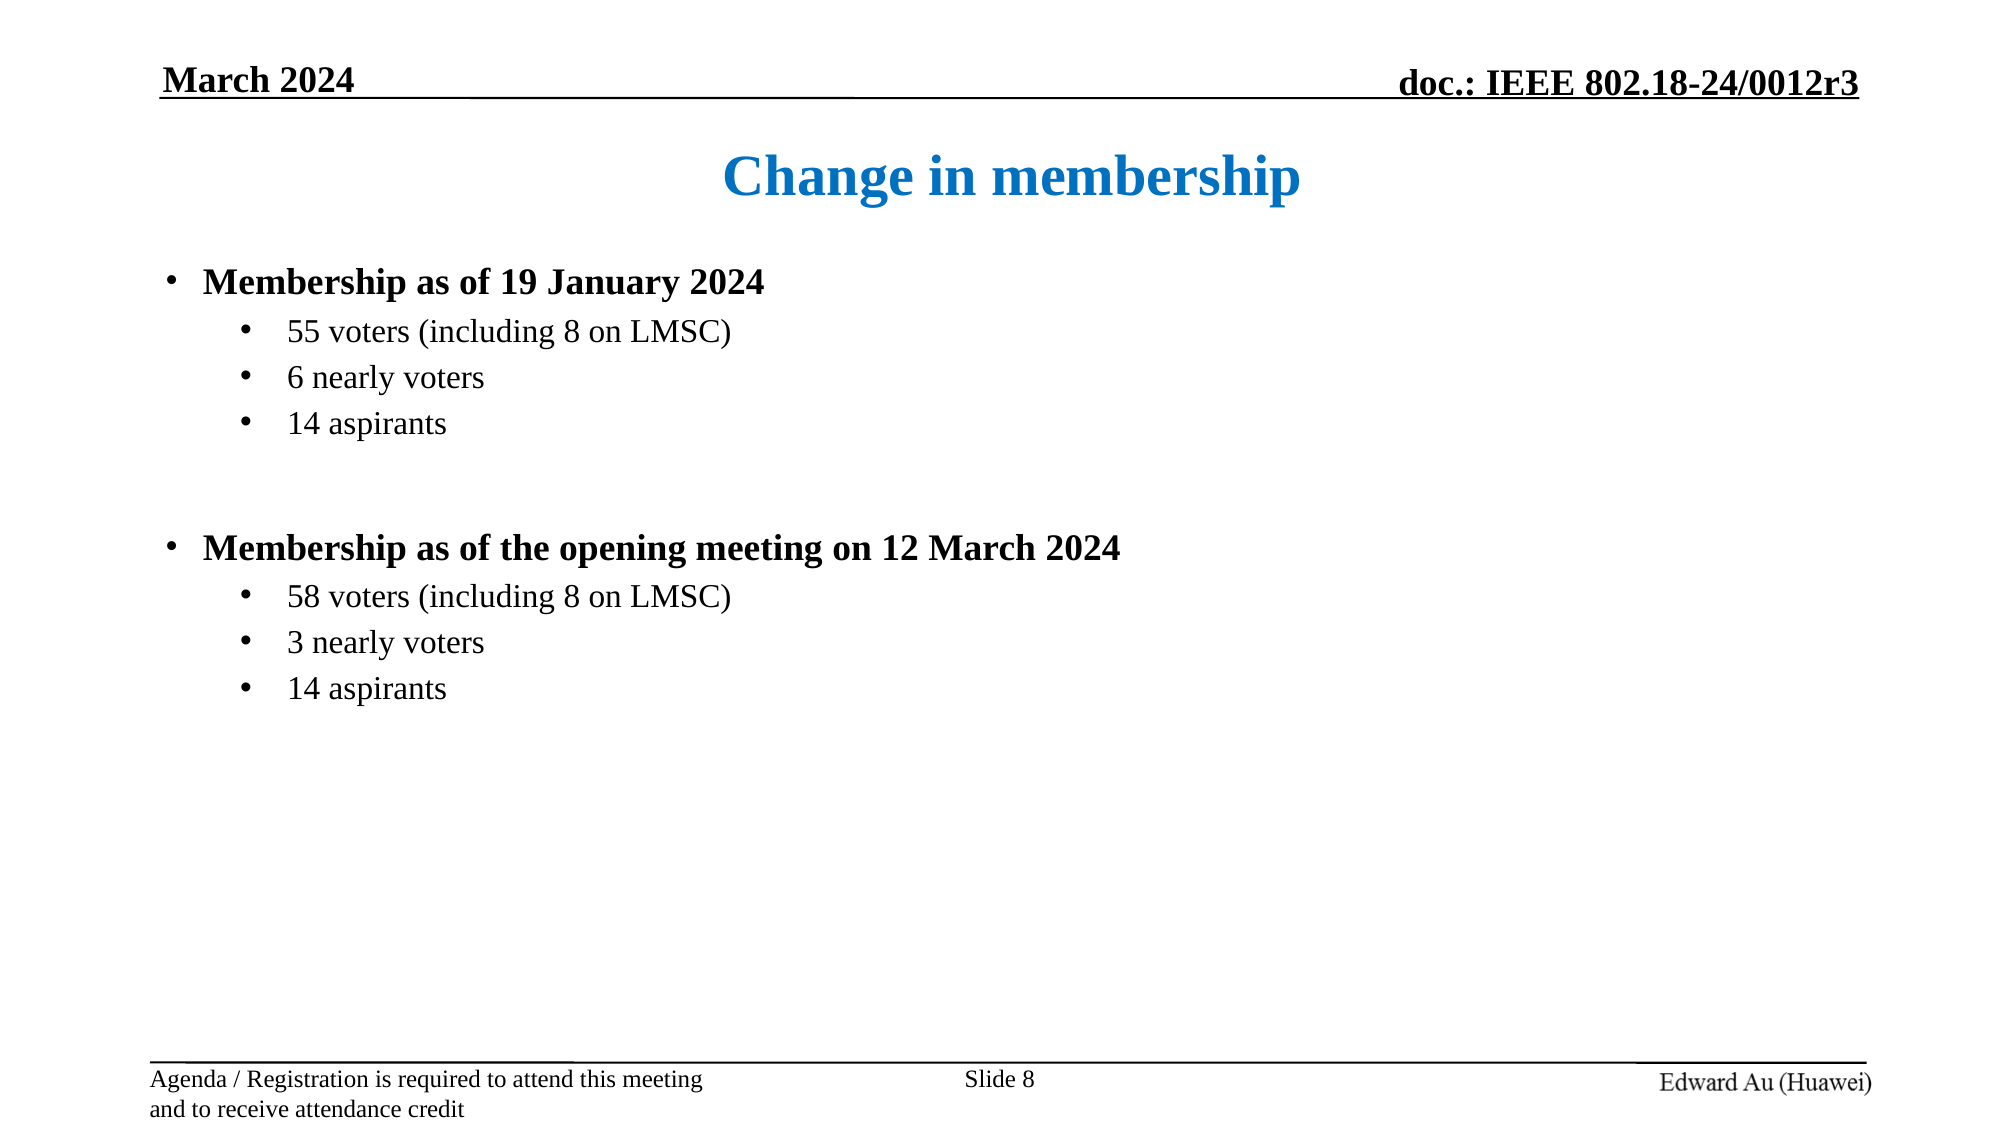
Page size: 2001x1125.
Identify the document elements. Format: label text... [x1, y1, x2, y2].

slide_number Slide 8 [933, 1061, 1067, 1123]
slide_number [162, 54, 663, 101]
picture [1174, 1058, 1887, 1113]
title Change in membership [162, 99, 1864, 246]
list Membership as of 19 January 2024 55 voters (including 8 on LMSC) 6 nearly voters 14 aspirants Membership as of the opening meeting on 12 March 2024 58 voters (including 8 on LMSC) 3 nearly voters 14 aspirants [149, 249, 1851, 1026]
